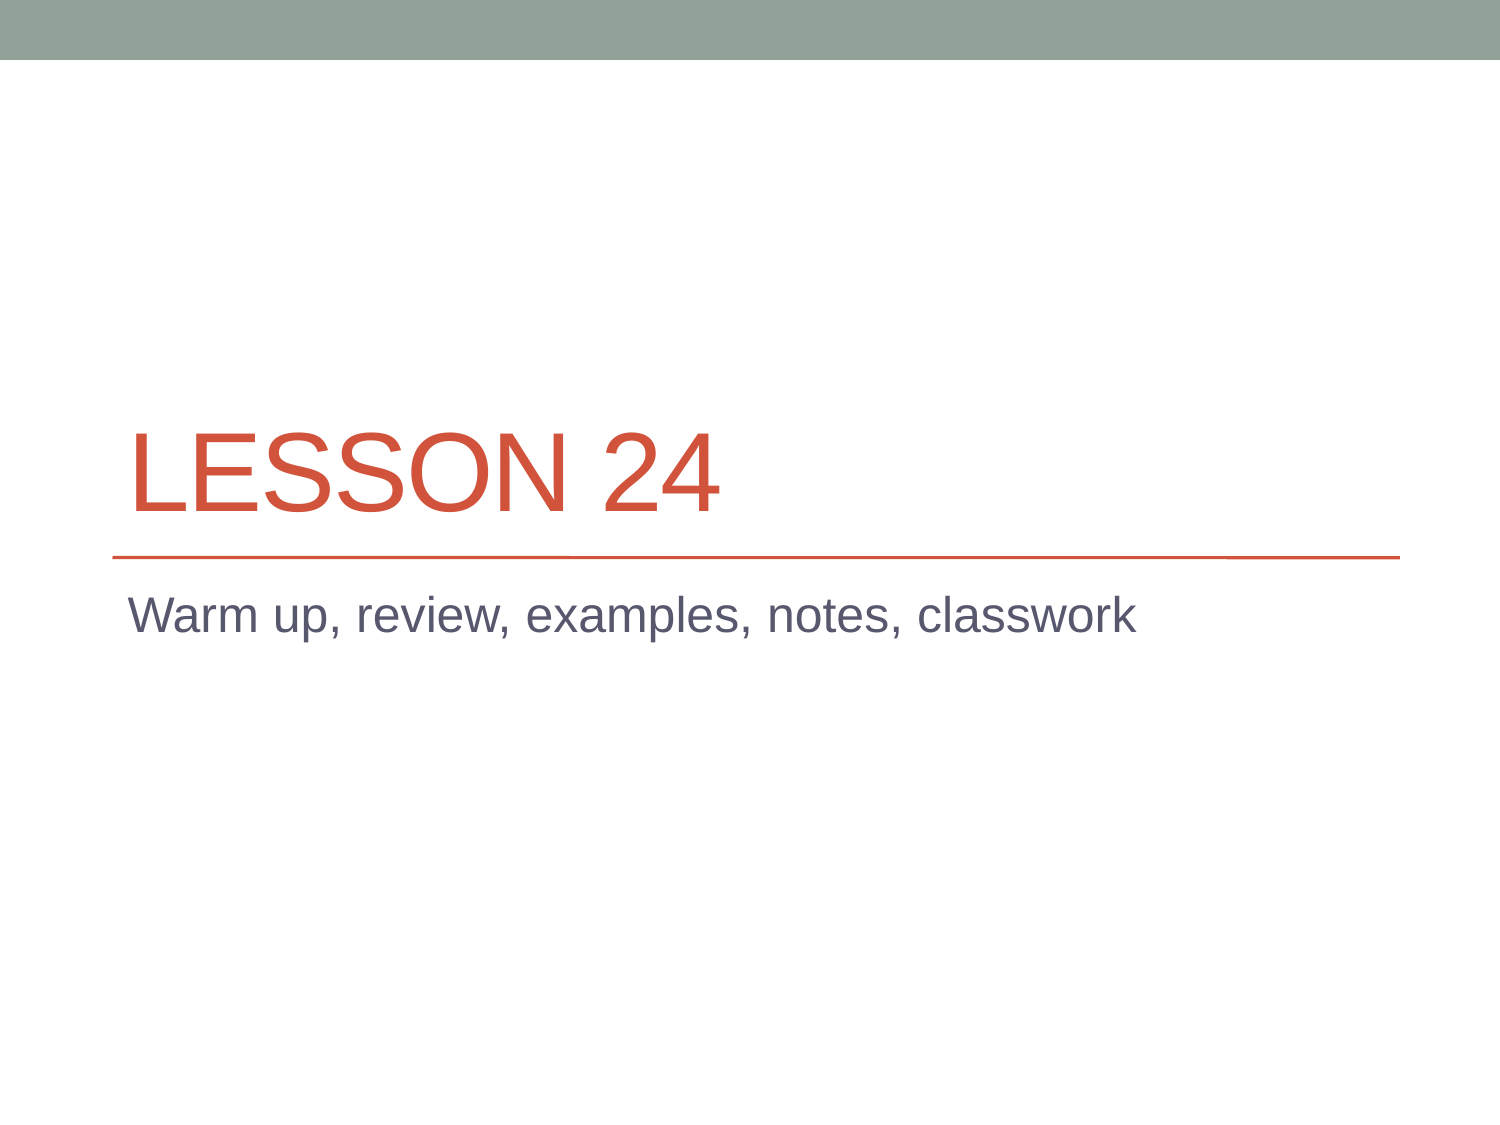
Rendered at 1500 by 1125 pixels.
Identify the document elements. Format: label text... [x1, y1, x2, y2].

subtitle Warm up, review, examples, notes, classwork [112, 575, 1315, 863]
title Lesson 24 [112, 224, 1400, 542]
